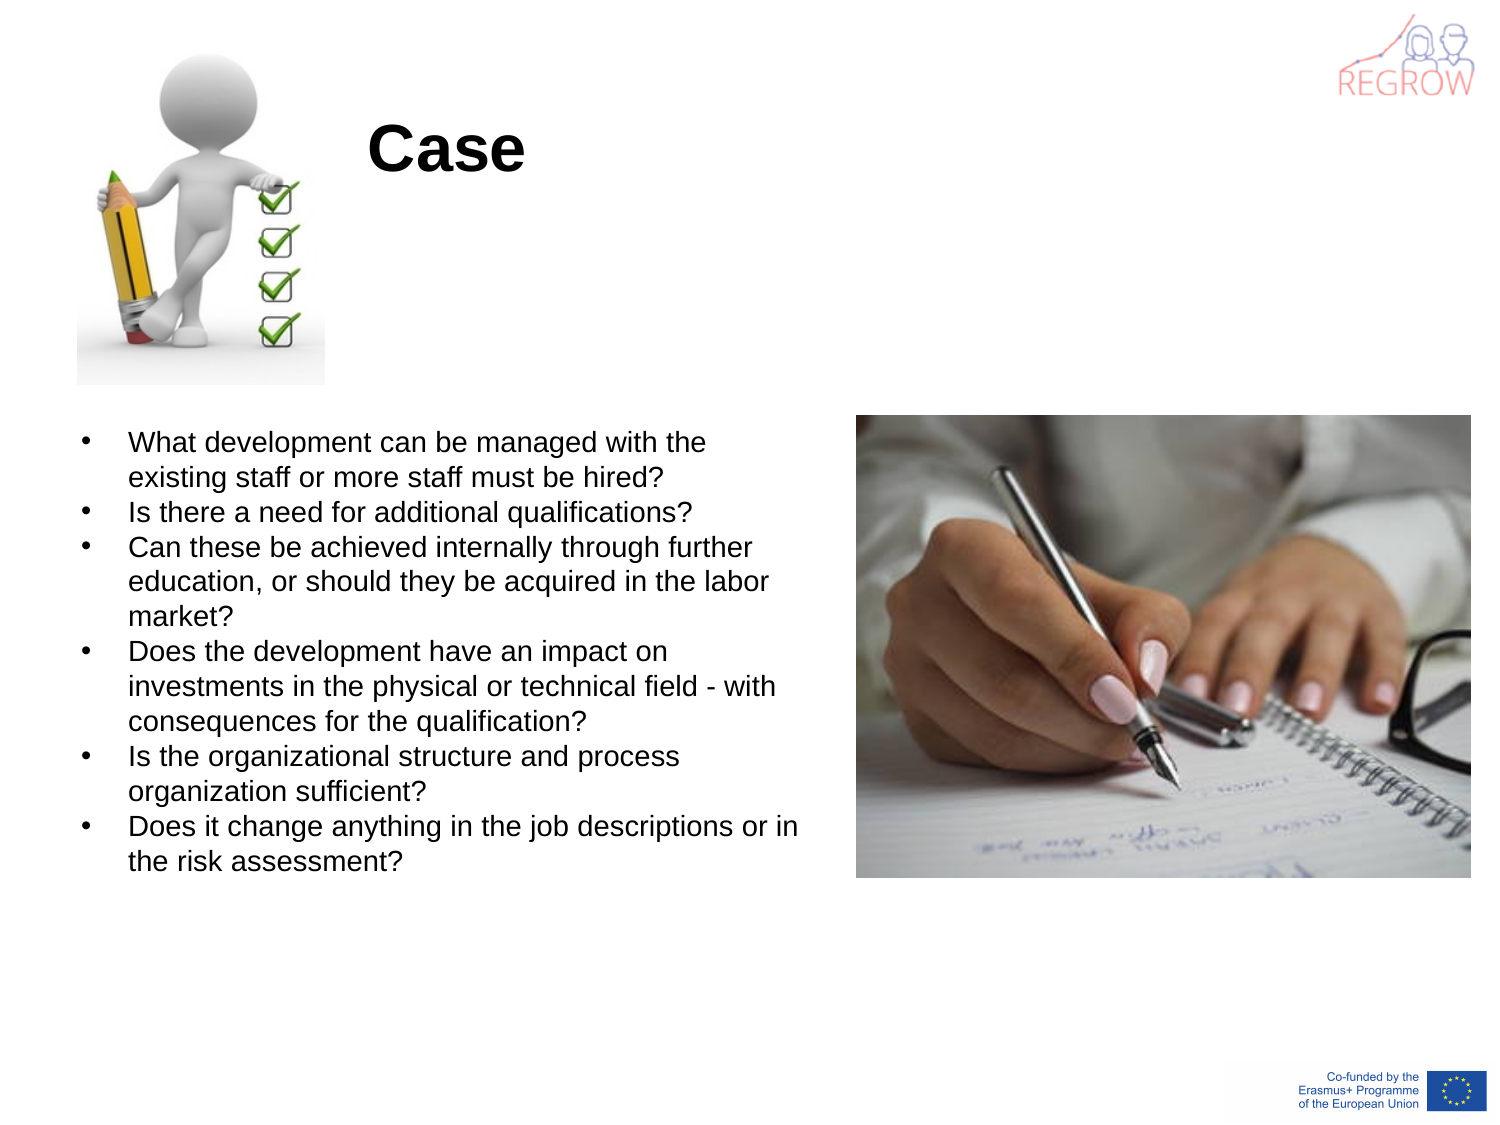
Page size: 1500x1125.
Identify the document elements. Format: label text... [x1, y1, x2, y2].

text_box What development can be managed with the existing staff or more staff must be hired? Is there a need for additional qualifications? Can these be achieved internally through further education, or should they be acquired in the labor market? Does the development have an impact on investments in the physical or technical field - with consequences for the qualification? Is the organizational structure and process organization sufficient? Does it change anything in the job descriptions or in the risk assessment? [66, 415, 817, 885]
picture [1325, 3, 1487, 112]
picture [77, 29, 325, 385]
text_box Case [353, 97, 617, 193]
picture [856, 415, 1471, 878]
picture [1223, 1061, 1496, 1121]
